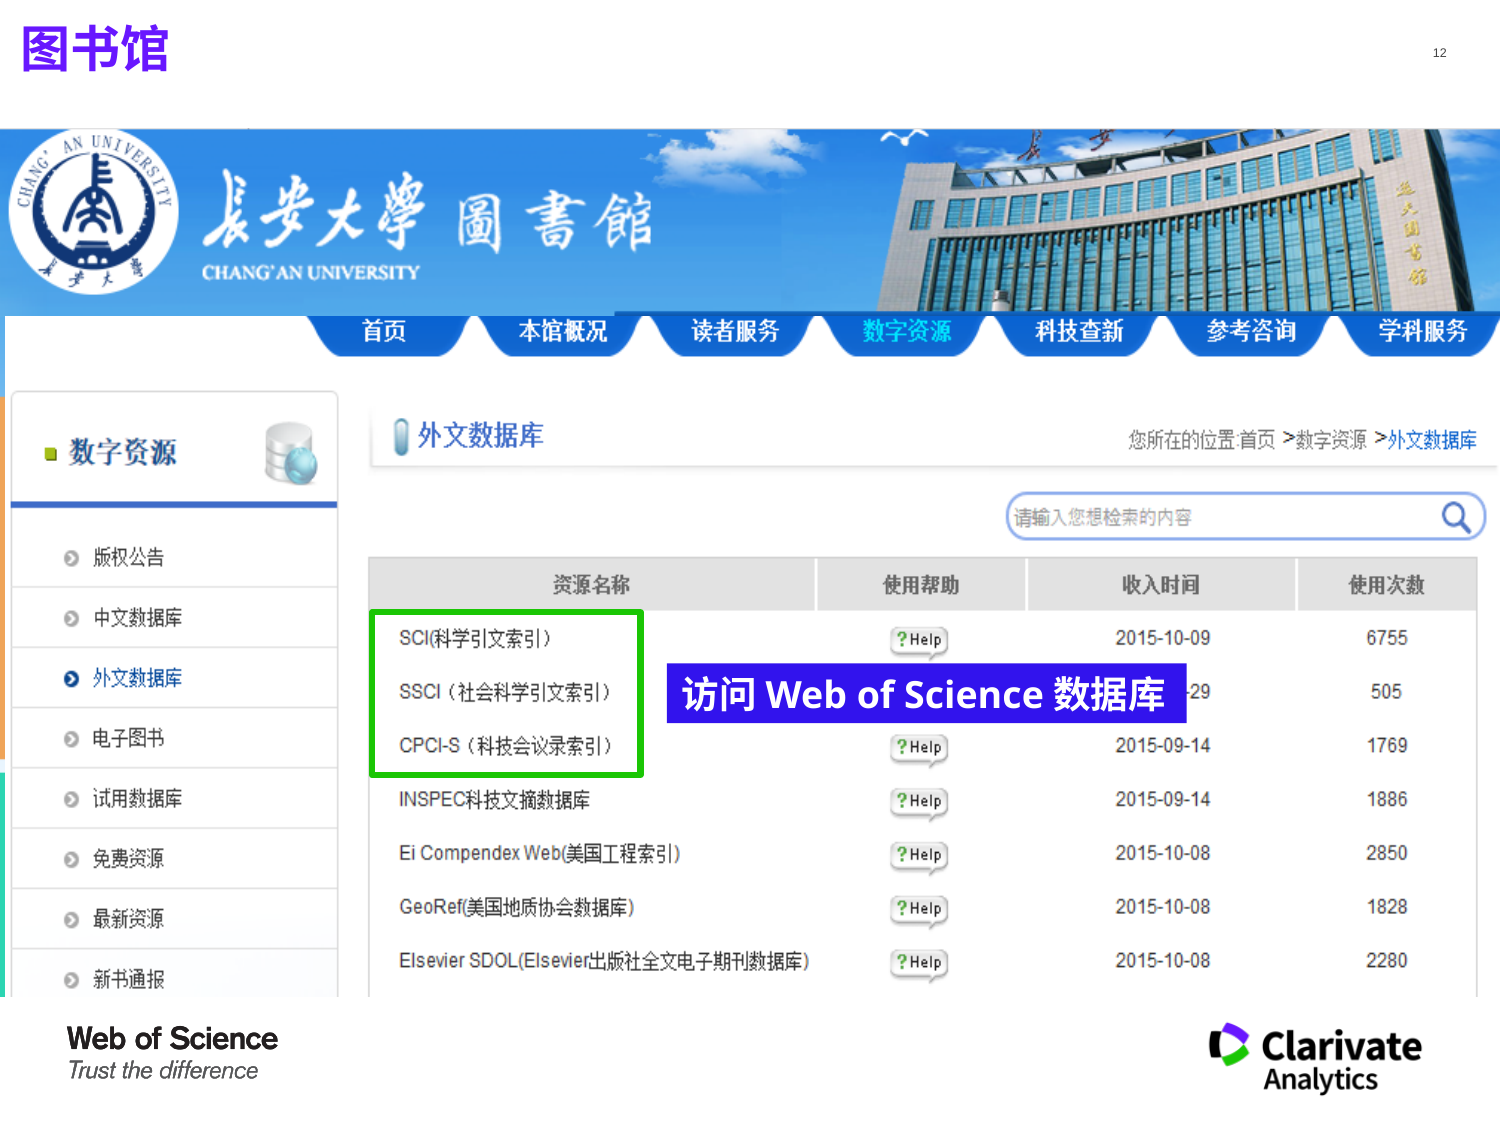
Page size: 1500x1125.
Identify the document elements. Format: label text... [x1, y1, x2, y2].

picture [0, 127, 1500, 998]
picture [1187, 1001, 1444, 1117]
text_box 图书馆 [5, 10, 867, 126]
